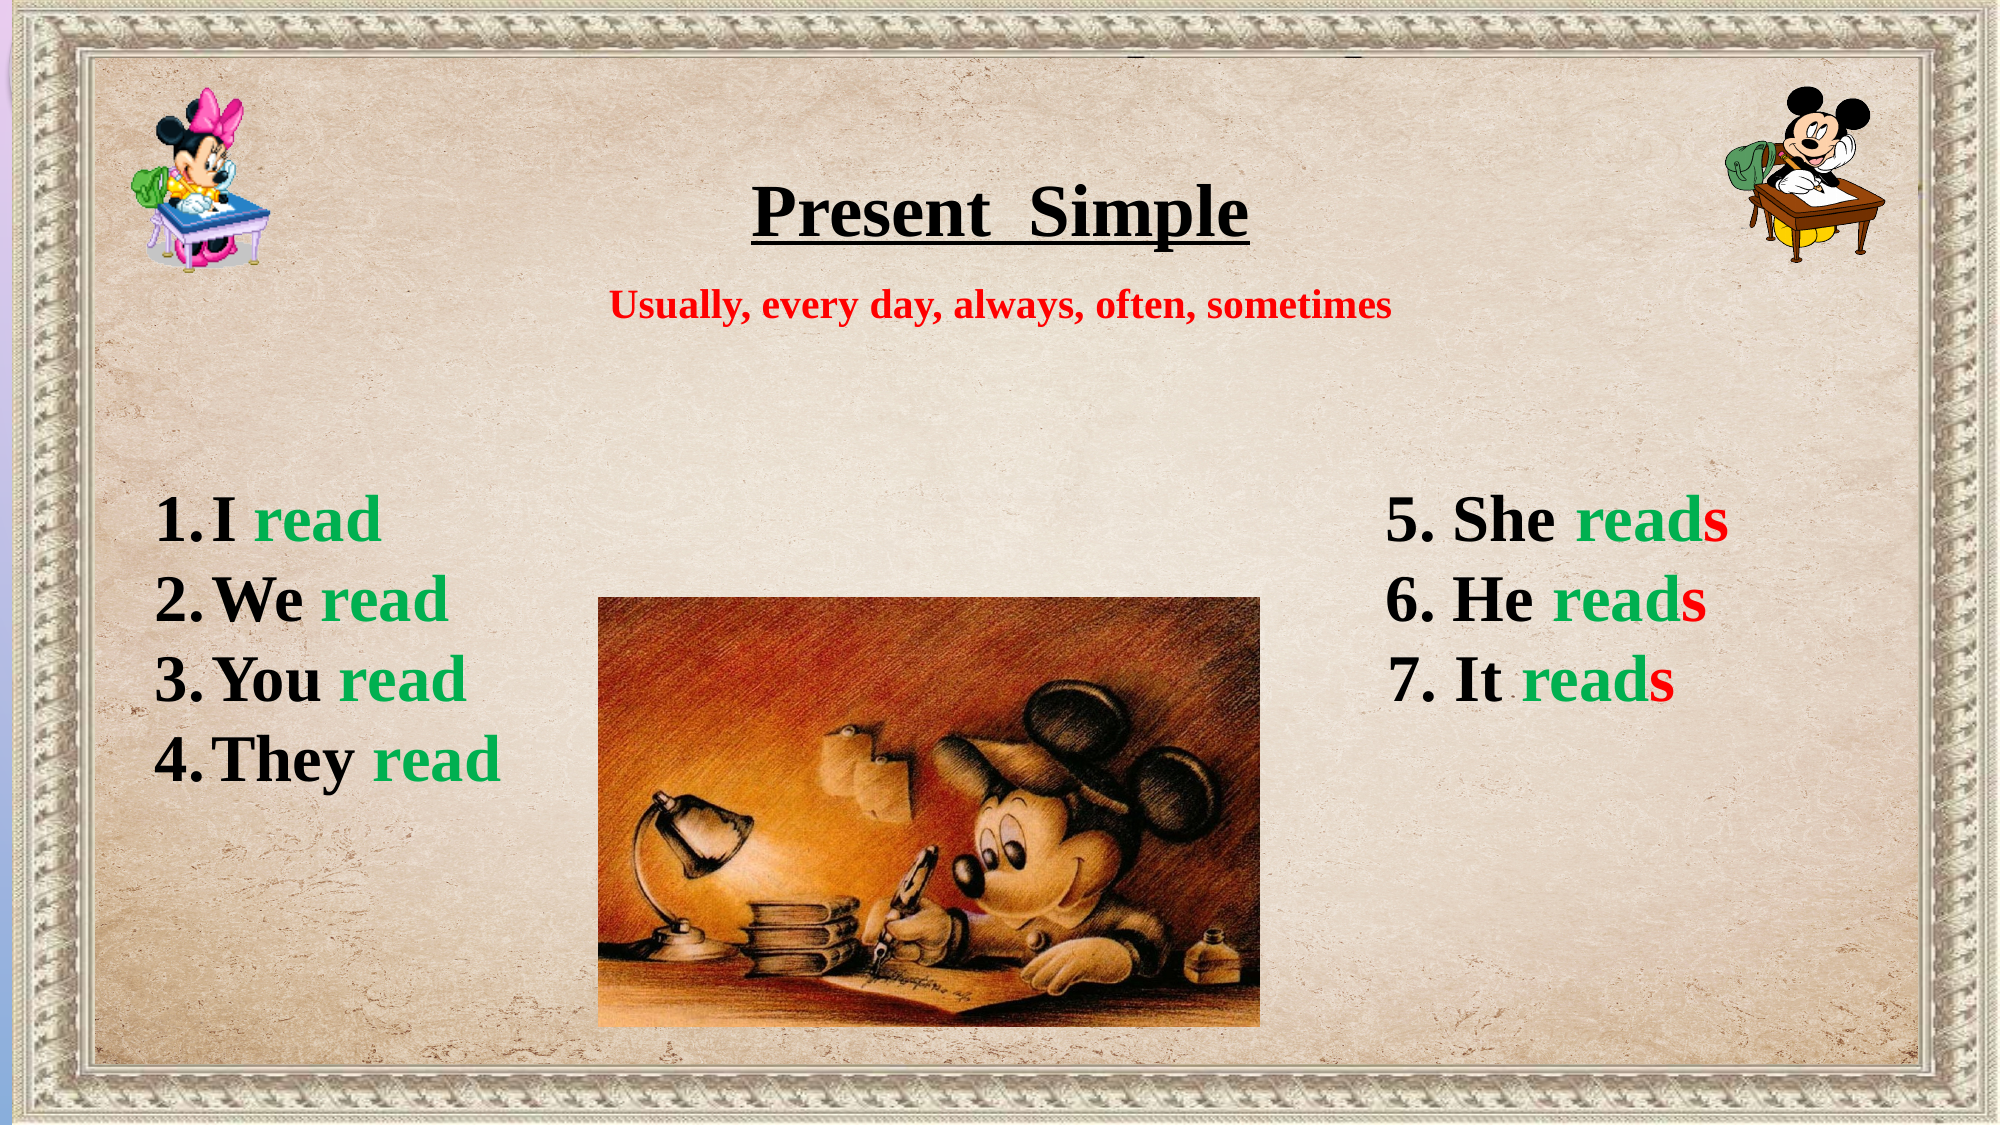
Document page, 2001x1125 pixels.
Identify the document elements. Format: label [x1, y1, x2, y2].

picture [0, 0, 11, 1125]
list [11, 0, 2000, 1125]
picture [95, 58, 1918, 1064]
